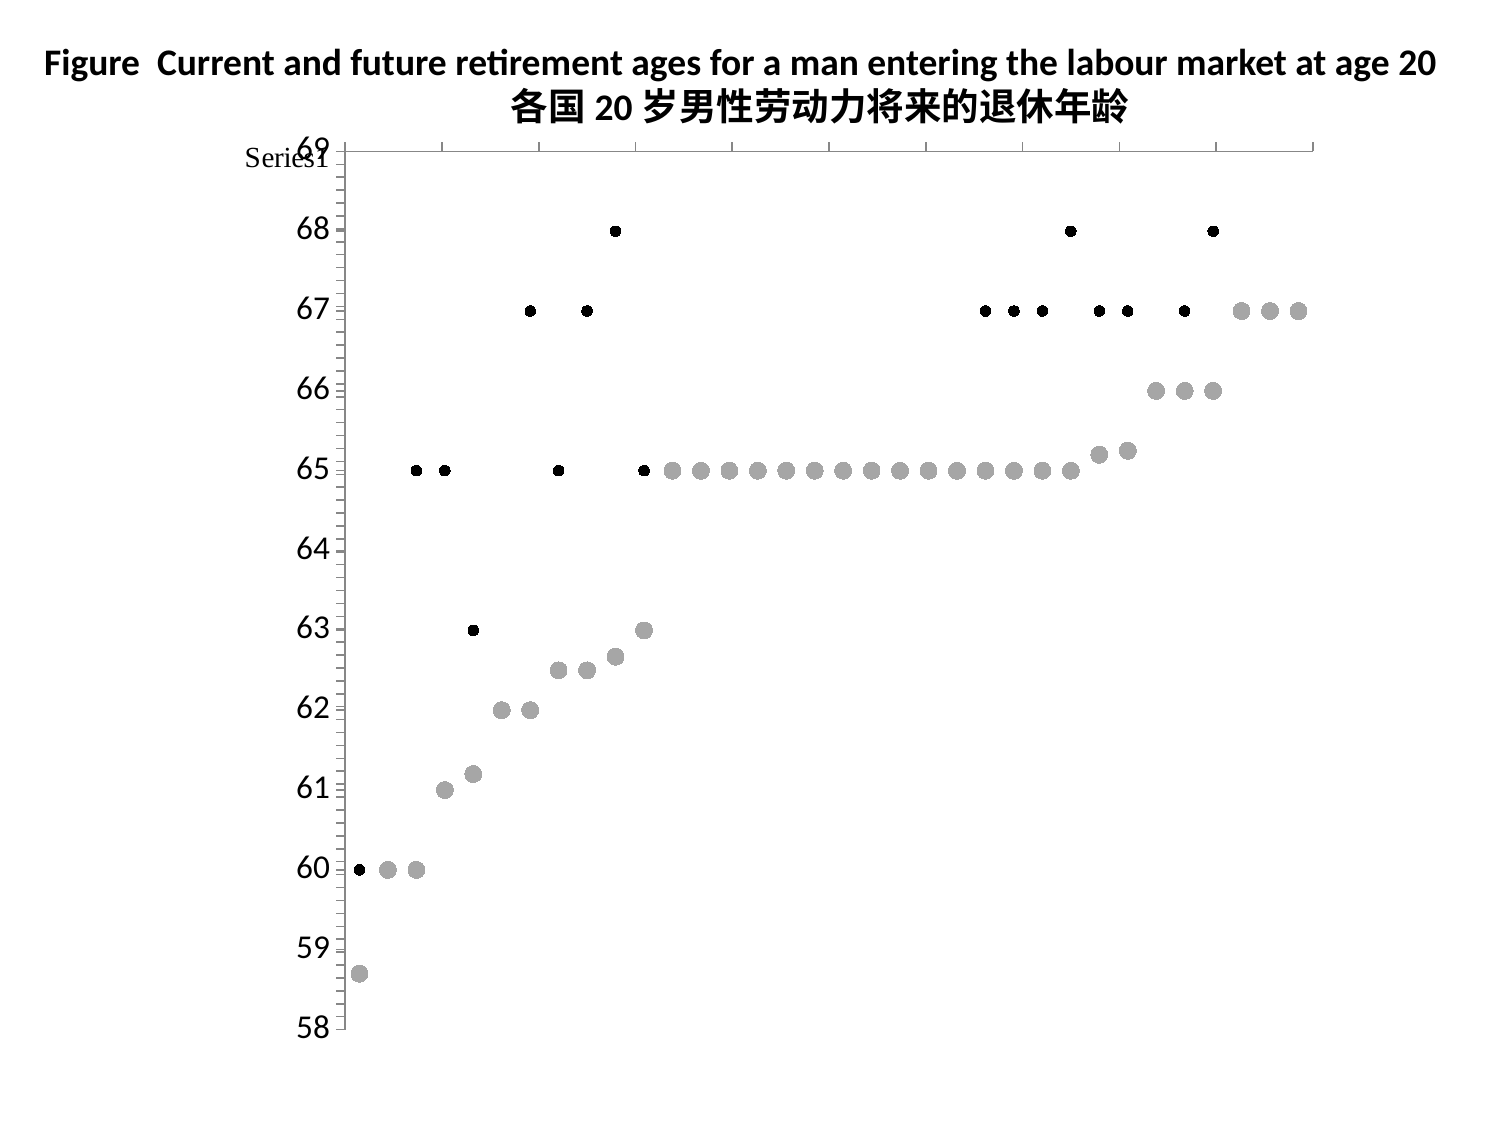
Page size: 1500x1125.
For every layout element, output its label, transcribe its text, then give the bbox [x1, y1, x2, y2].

text_box Figure Current and future retirement ages for a man entering the labour market at age 20 各国20岁男性劳动力将来的退休年龄 [29, 30, 1483, 136]
chart [52, 113, 1377, 1107]
